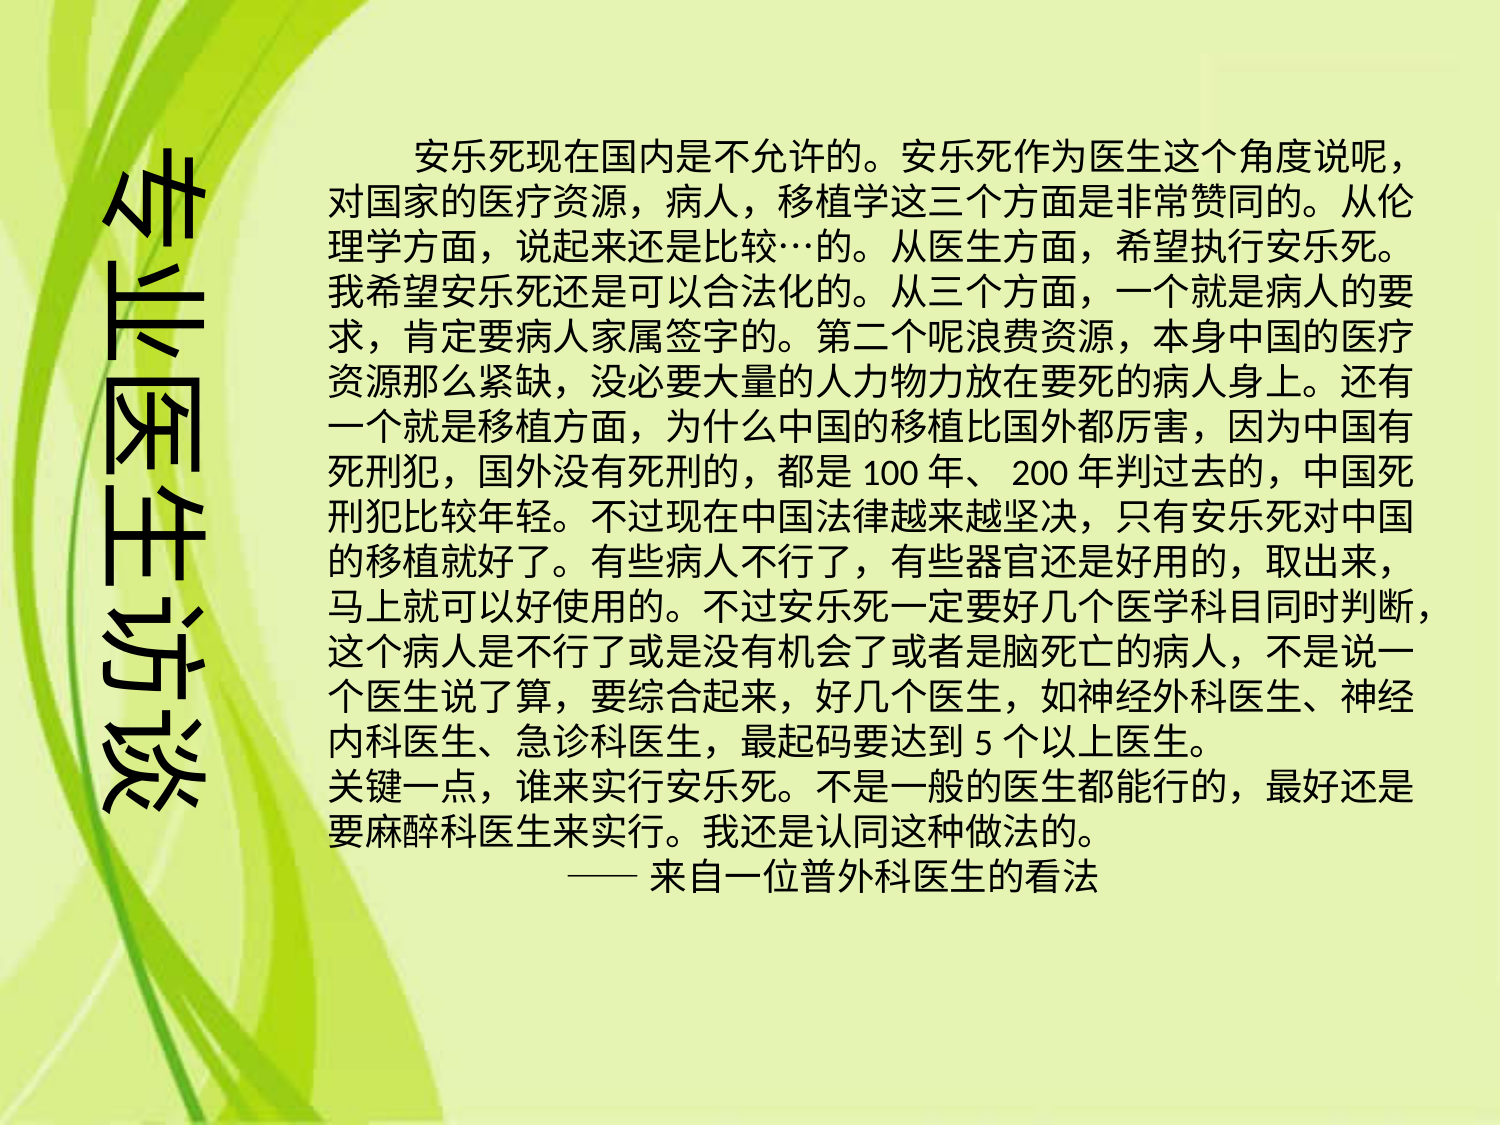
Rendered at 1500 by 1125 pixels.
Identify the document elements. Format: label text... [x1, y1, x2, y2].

text_box 安乐死现在国内是不允许的。安乐死作为医生这个角度说呢，对国家的医疗资源，病人，移植学这三个方面是非常赞同的。从伦理学方面，说起来还是比较…的。从医生方面，希望执行安乐死。我希望安乐死还是可以合法化的。从三个方面，一个就是病人的要求，肯定要病人家属签字的。第二个呢浪费资源，本身中国的医疗资源那么紧缺，没必要大量的人力物力放在要死的病人身上。还有一个就是移植方面，为什么中国的移植比国外都厉害，因为中国有死刑犯，国外没有死刑的，都是100年、200年判过去的，中国死刑犯比较年轻。不过现在中国法律越来越坚决，只有安乐死对中国的移植就好了。有些病人不行了，有些器官还是好用的，取出来，马上就可以好使用的。不过安乐死一定要好几个医学科目同时判断，这个病人是不行了或是没有机会了或者是脑死亡的病人，不是说一个医生说了算，要综合起来，好几个医生，如神经外科医生、神经内科医生、急诊科医生，最起码要达到5个以上医生。 关键一点，谁来实行安乐死。不是一般的医生都能行的，最好还是要麻醉科医生来实行。我还是认同这种做法的。 ——来自一位普外科医生的看法 [312, 125, 1465, 951]
text_box 专业医生访谈 [64, 101, 232, 842]
picture [0, 0, 1500, 1125]
